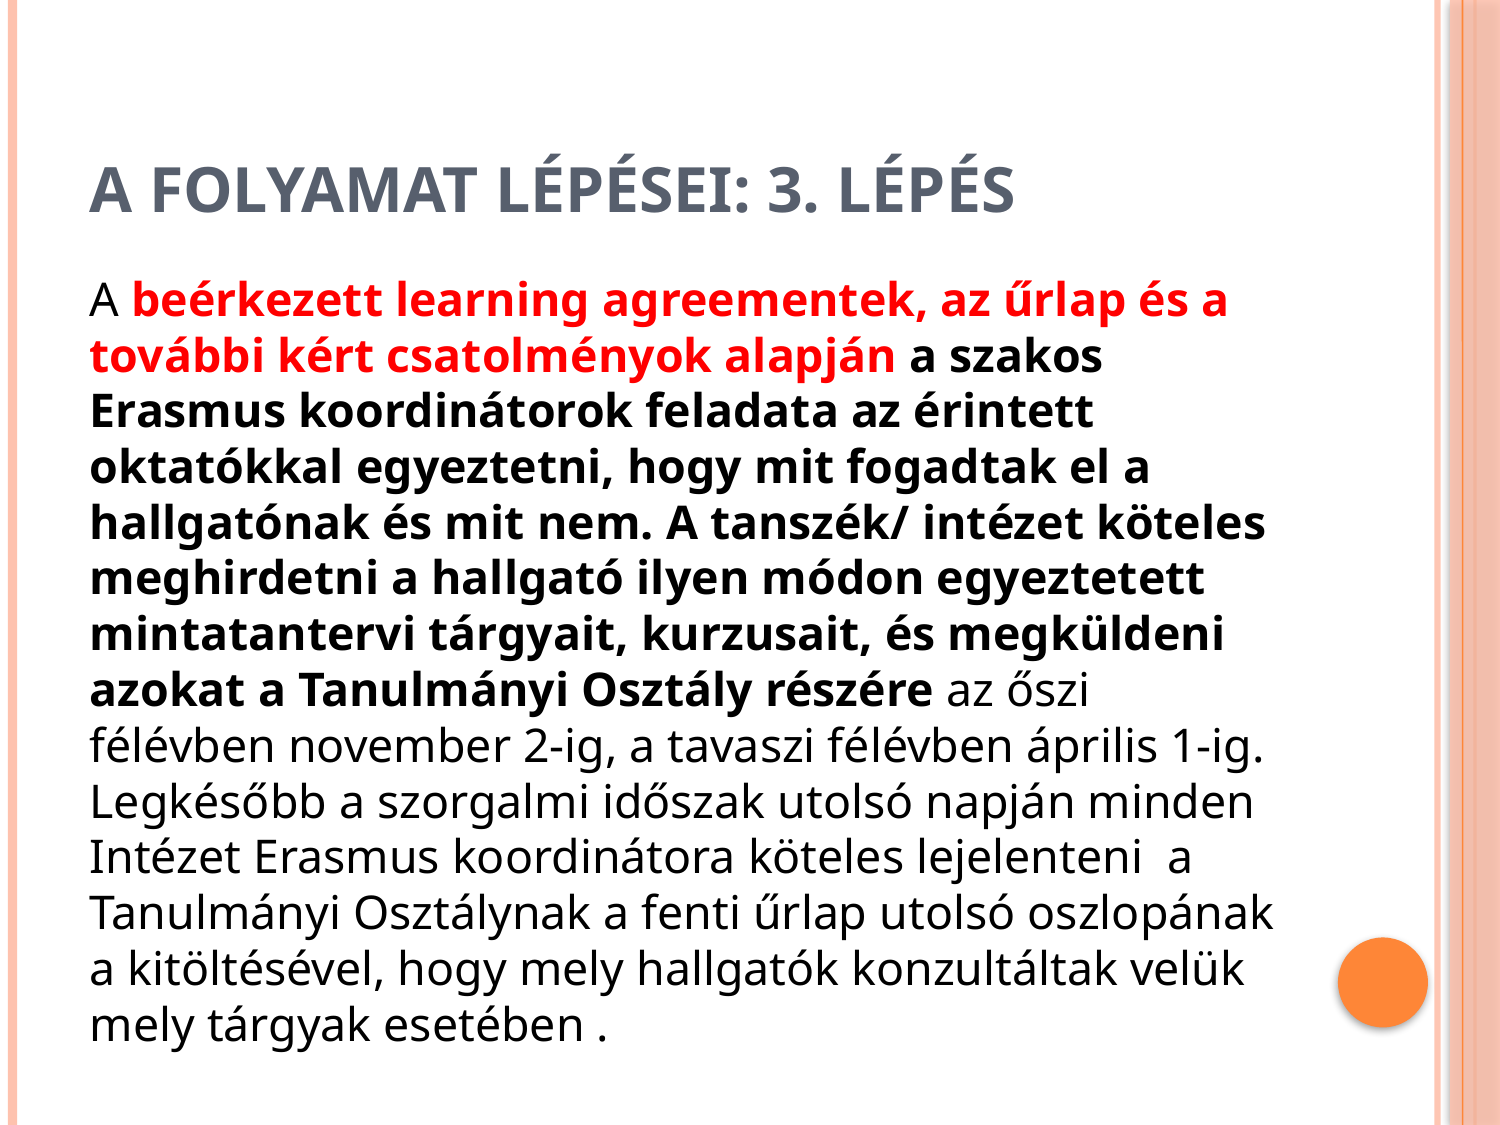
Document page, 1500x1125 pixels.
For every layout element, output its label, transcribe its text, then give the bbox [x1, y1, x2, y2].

list A beérkezett learning agreementek, az űrlap és a további kért csatolményok alapján a szakos Erasmus koordinátorok feladata az érintett oktatókkal egyeztetni, hogy mit fogadtak el a hallgatónak és mit nem. A tanszék/ intézet köteles meghirdetni a hallgató ilyen módon egyeztetett mintatantervi tárgyait, kurzusait, és megküldeni azokat a Tanulmányi Osztály részére az őszi félévben november 2-ig, a tavaszi félévben április 1-ig. Legkésőbb a szorgalmi időszak utolsó napján minden Intézet Erasmus koordinátora köteles lejelenteni a Tanulmányi Osztálynak a fenti űrlap utolsó oszlopának a kitöltésével, hogy mely hallgatók konzultáltak velük mely tárgyak esetében . [75, 262, 1300, 1062]
title A folyamat lépései: 3. lépés [75, 45, 1300, 233]
